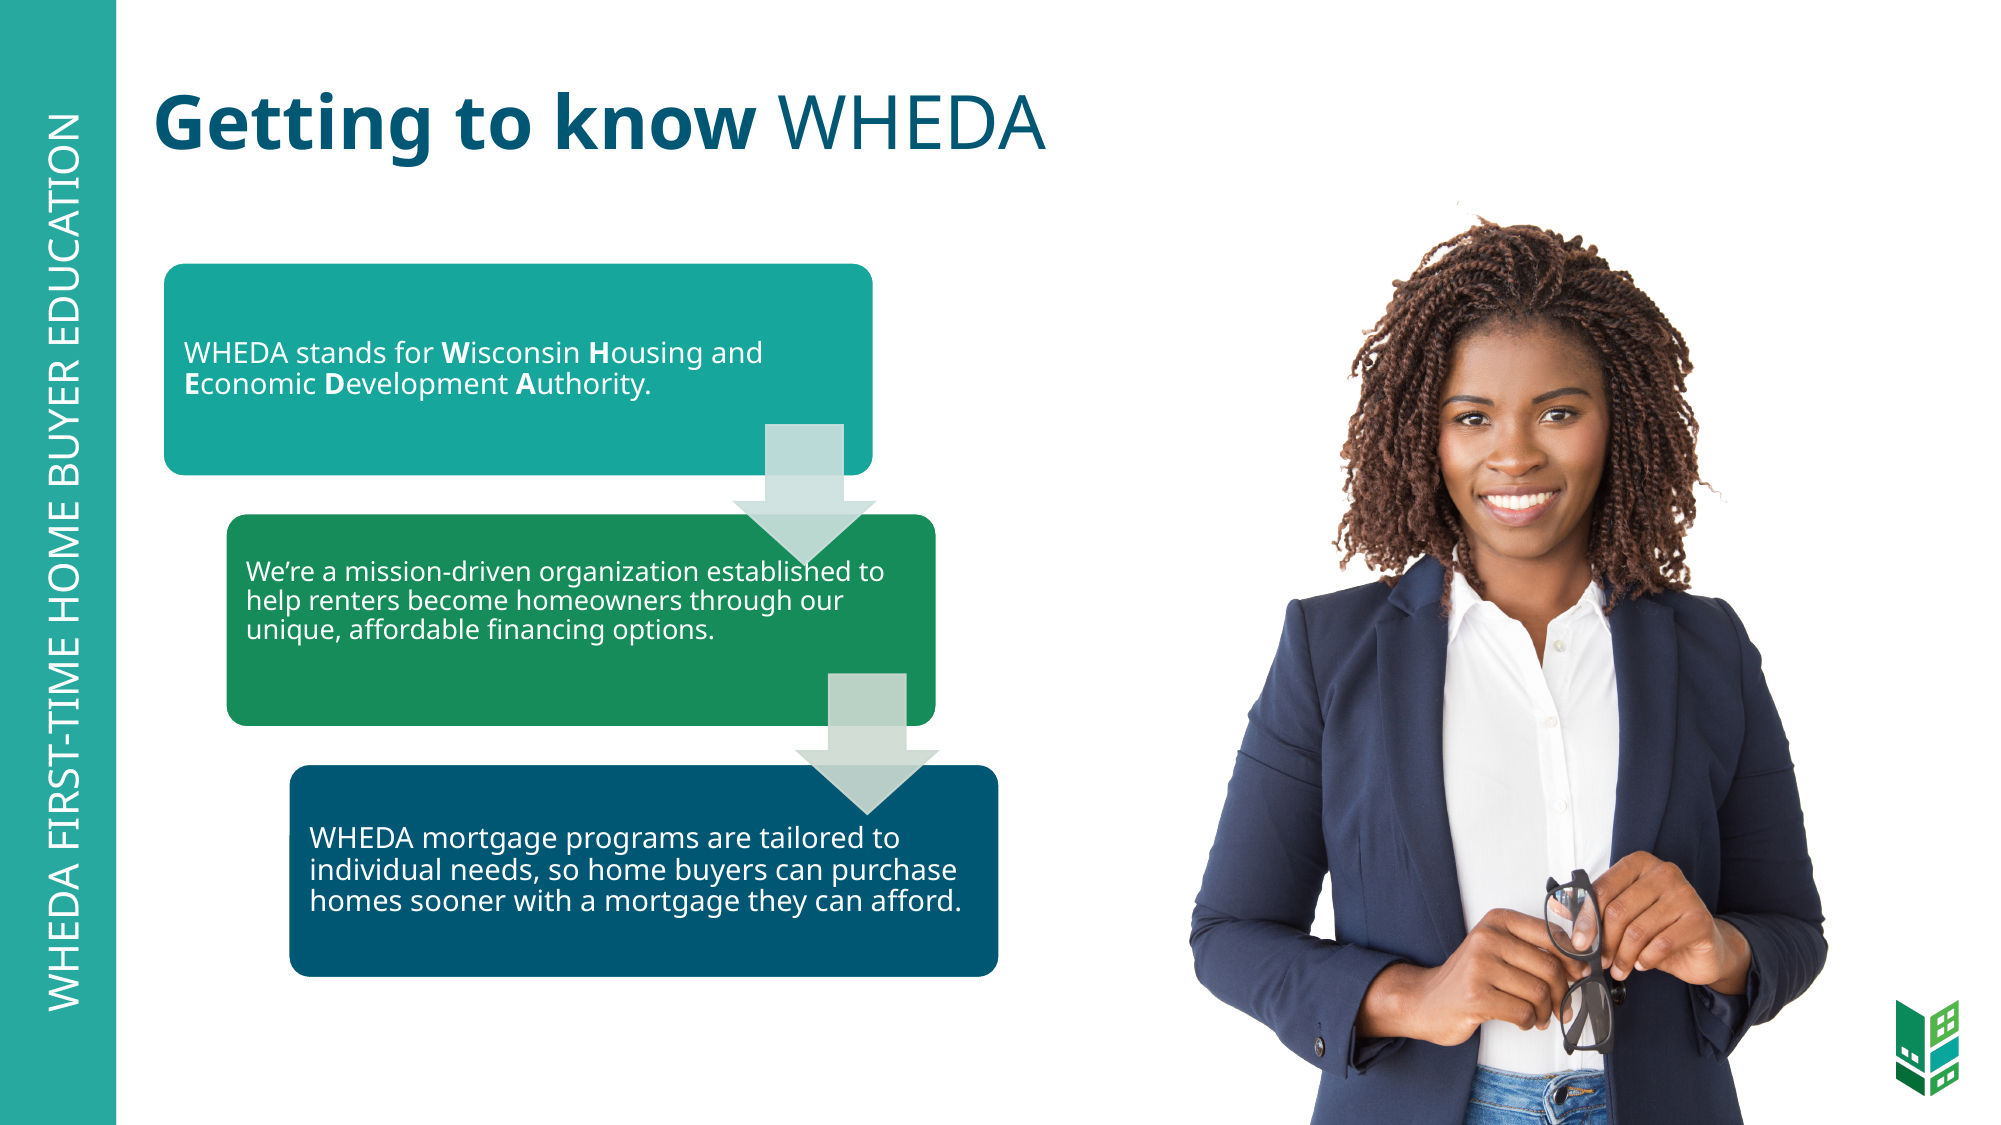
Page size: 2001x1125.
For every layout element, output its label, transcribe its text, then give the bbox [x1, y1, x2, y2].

text_box Getting to know WHEDA [137, 77, 1863, 306]
picture [1115, 175, 1959, 1125]
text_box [162, 261, 1000, 979]
